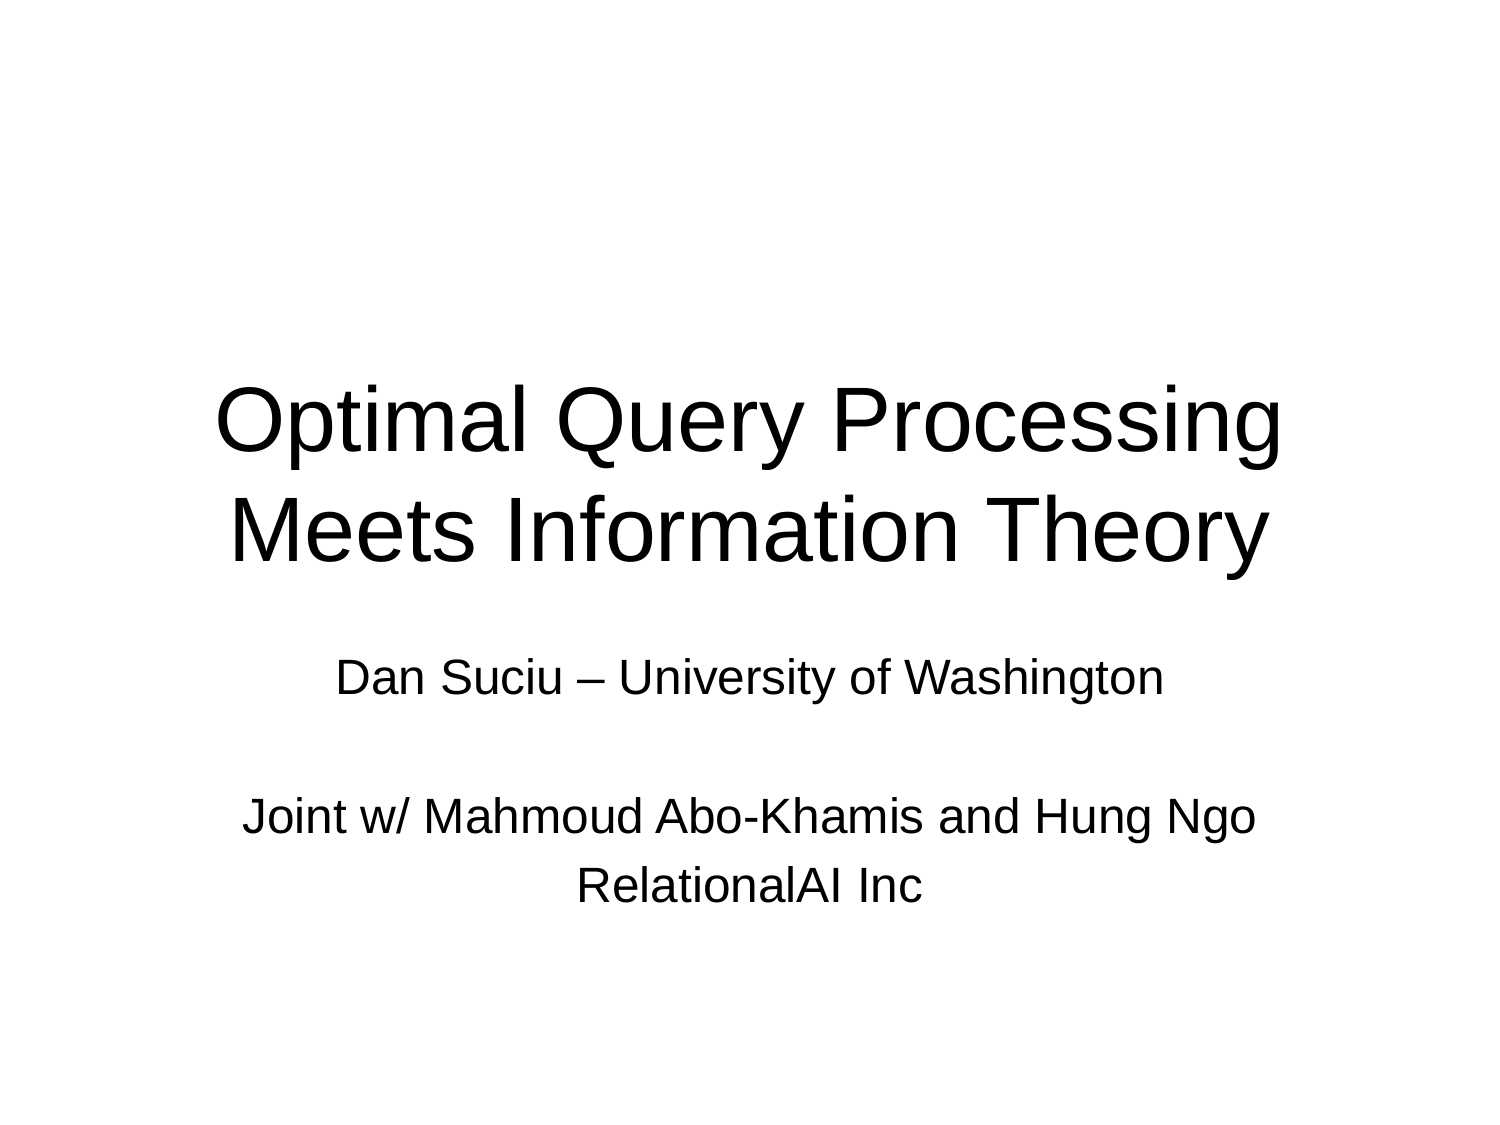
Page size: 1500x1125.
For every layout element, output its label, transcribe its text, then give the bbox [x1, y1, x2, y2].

subtitle Dan Suciu – University of Washington Joint w/ Mahmoud Abo-Khamis and Hung Ngo RelationalAI Inc [225, 637, 1275, 925]
title Optimal Query Processing Meets Information Theory [112, 349, 1388, 591]
